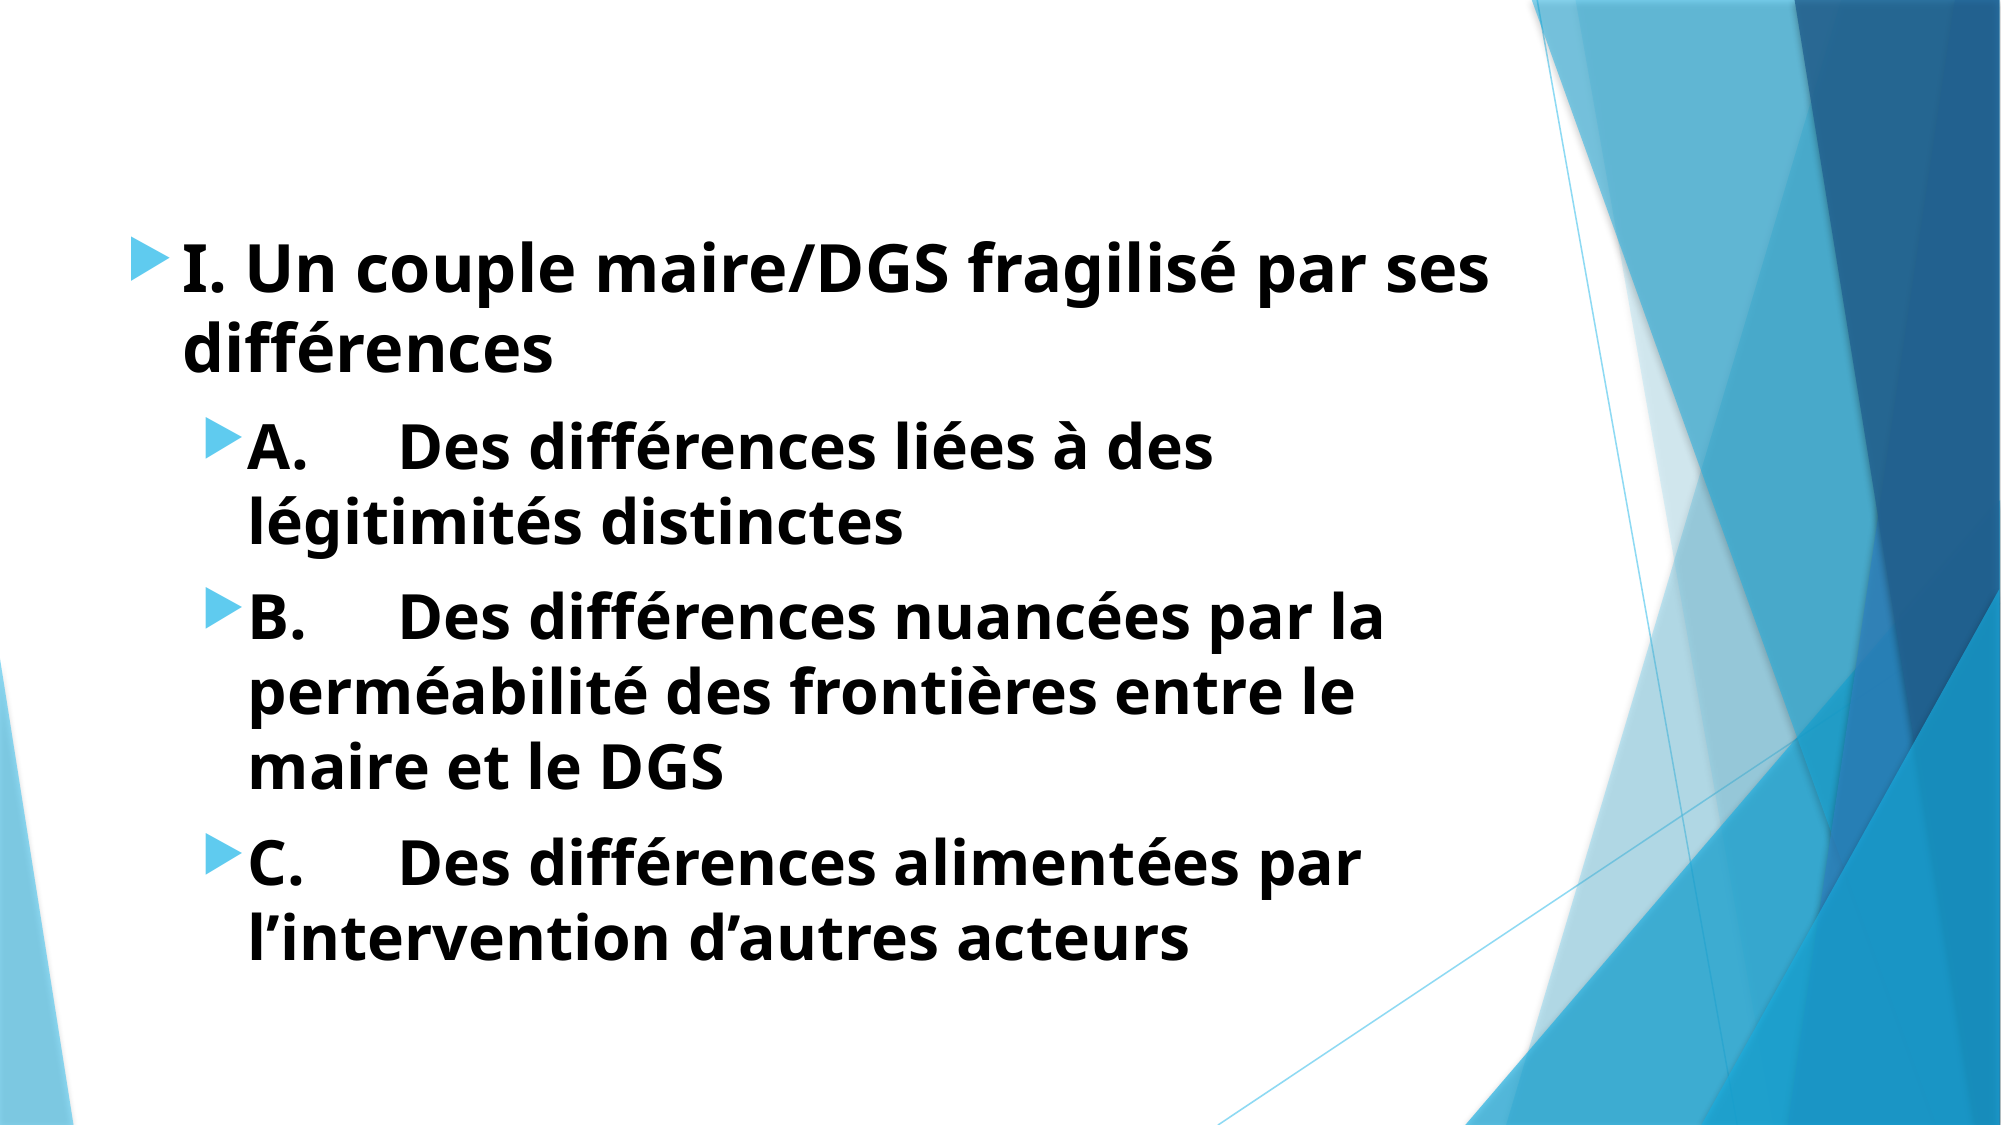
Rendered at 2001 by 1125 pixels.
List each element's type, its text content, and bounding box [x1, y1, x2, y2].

list I. Un couple maire/DGS fragilisé par ses différences A. Des différences liées à des légitimités distinctes B. Des différences nuancées par la perméabilité des frontières entre le maire et le DGS C. Des différences alimentées par l’intervention d’autres acteurs [111, 218, 1522, 1025]
